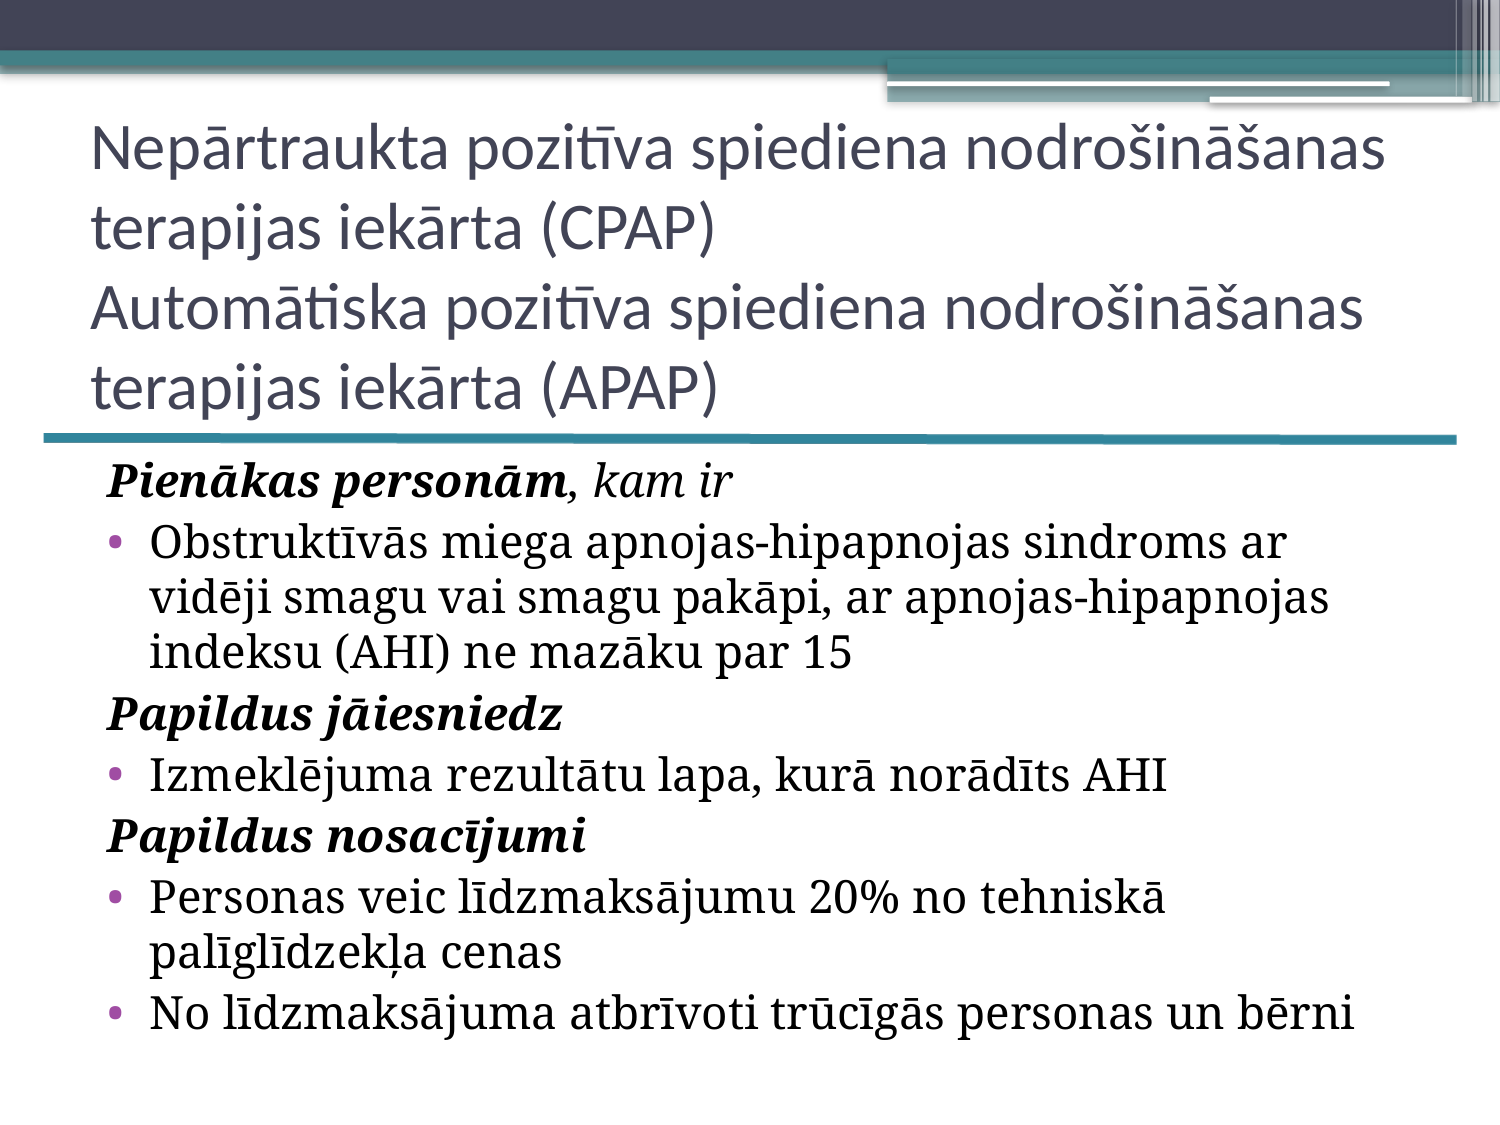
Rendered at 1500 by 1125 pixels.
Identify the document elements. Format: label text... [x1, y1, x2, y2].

title Nepārtraukta pozitīva spiediena nodrošināšanas terapijas iekārta (CPAP) Automātiska pozitīva spiediena nodrošināšanas terapijas iekārta (APAP) [75, 267, 1425, 398]
picture [43, 432, 1457, 445]
list Pienākas personām, kam ir Obstruktīvās miega apnojas-hipapnojas sindroms ar vidēji smagu vai smagu pakāpi, ar apnojas-hipapnojas indeksu (AHI) ne mazāku par 15 Papildus jāiesniedz Izmeklējuma rezultātu lapa, kurā norādīts AHI Papildus nosacījumi Personas veic līdzmaksājumu 20% no tehniskā palīglīdzekļa cenas No līdzmaksājuma atbrīvoti trūcīgās personas un bērni [75, 455, 1425, 1067]
